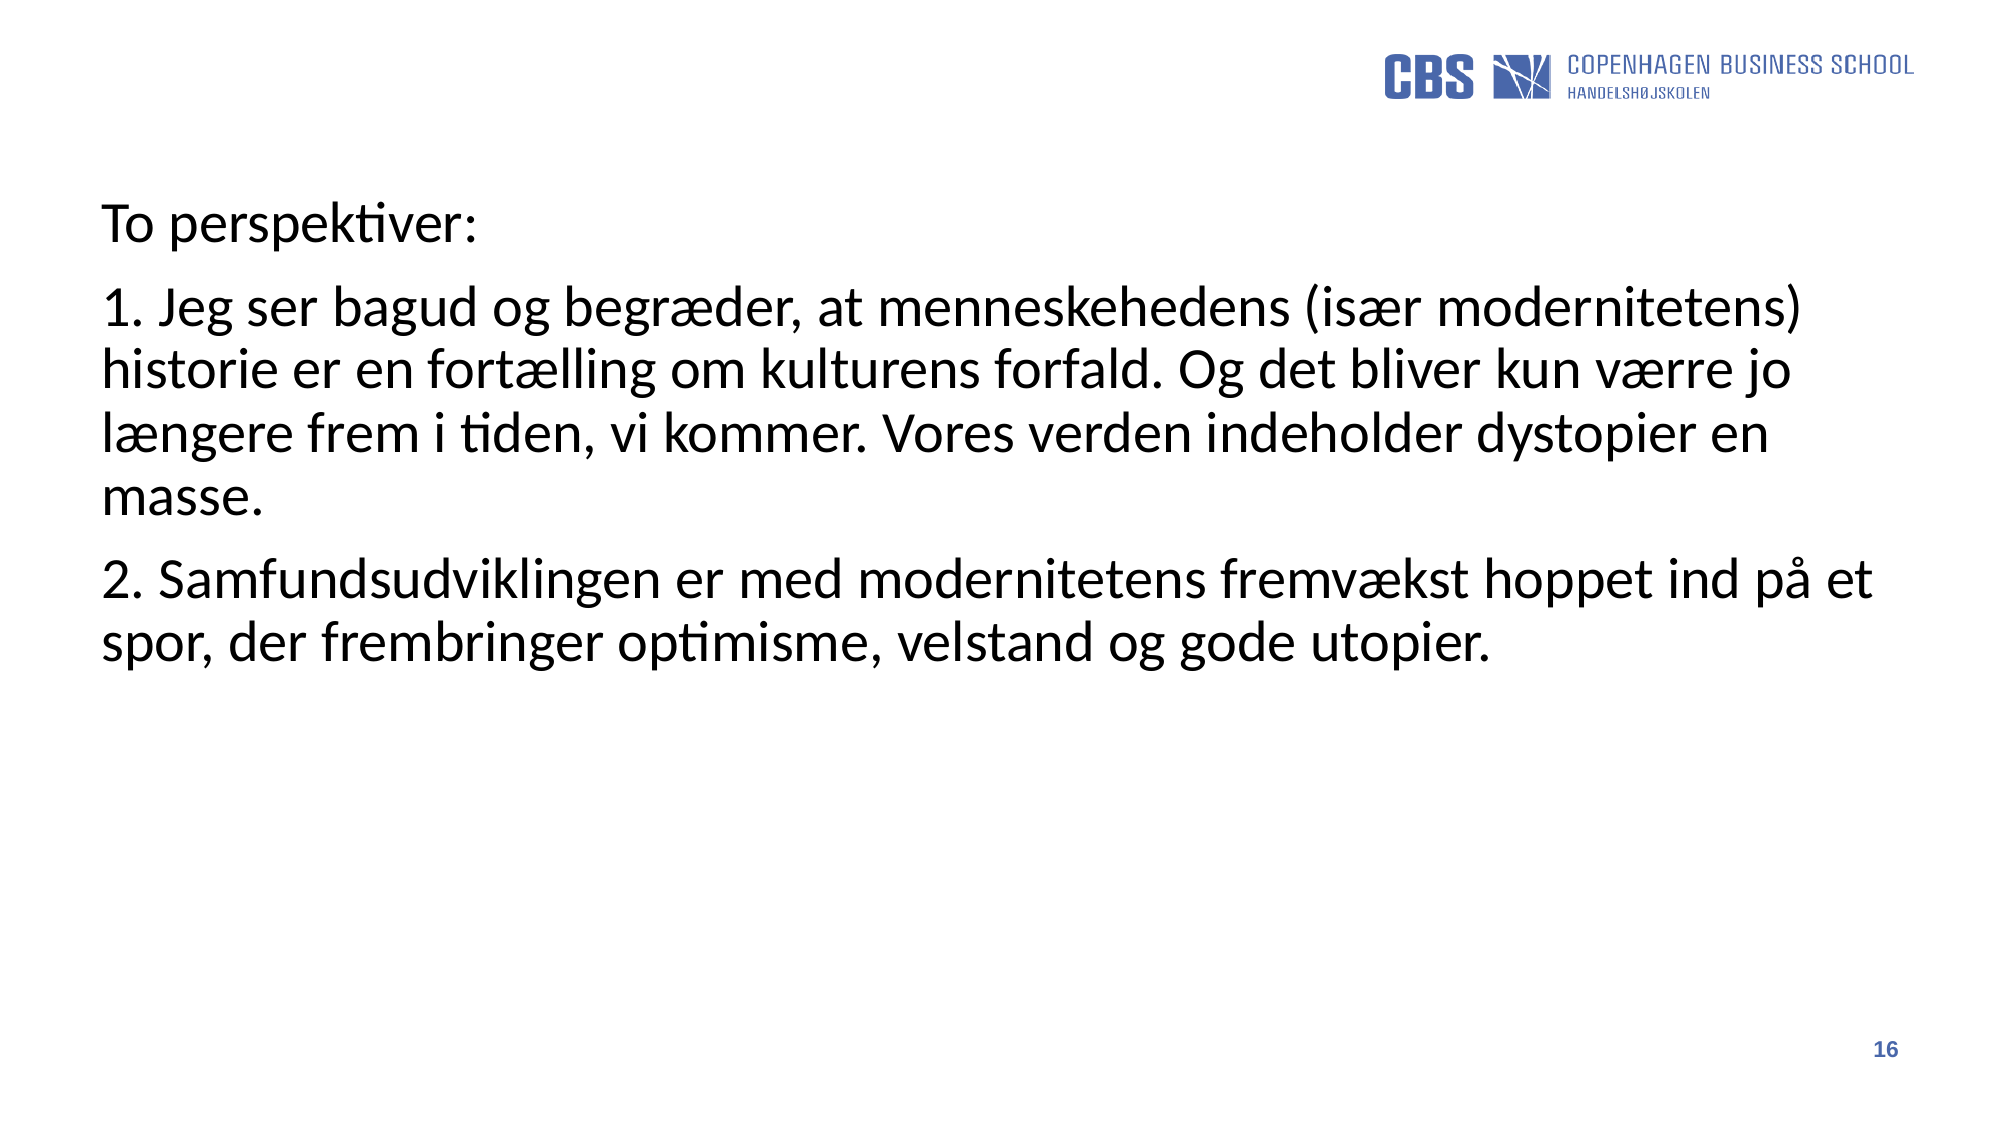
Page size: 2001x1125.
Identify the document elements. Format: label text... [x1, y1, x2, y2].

picture [1385, 54, 1914, 99]
list To perspektiver: 1. Jeg ser bagud og begræder, at menneskehedens (især modernitetens) historie er en fortælling om kulturens forfald. Og det bliver kun værre jo længere frem i tiden, vi kommer. Vores verden indeholder dystopier en masse. 2. Samfundsudviklingen er med modernitetens fremvækst hoppet ind på et spor, der frembringer optimisme, velstand og gode utopier. [86, 184, 1914, 1028]
